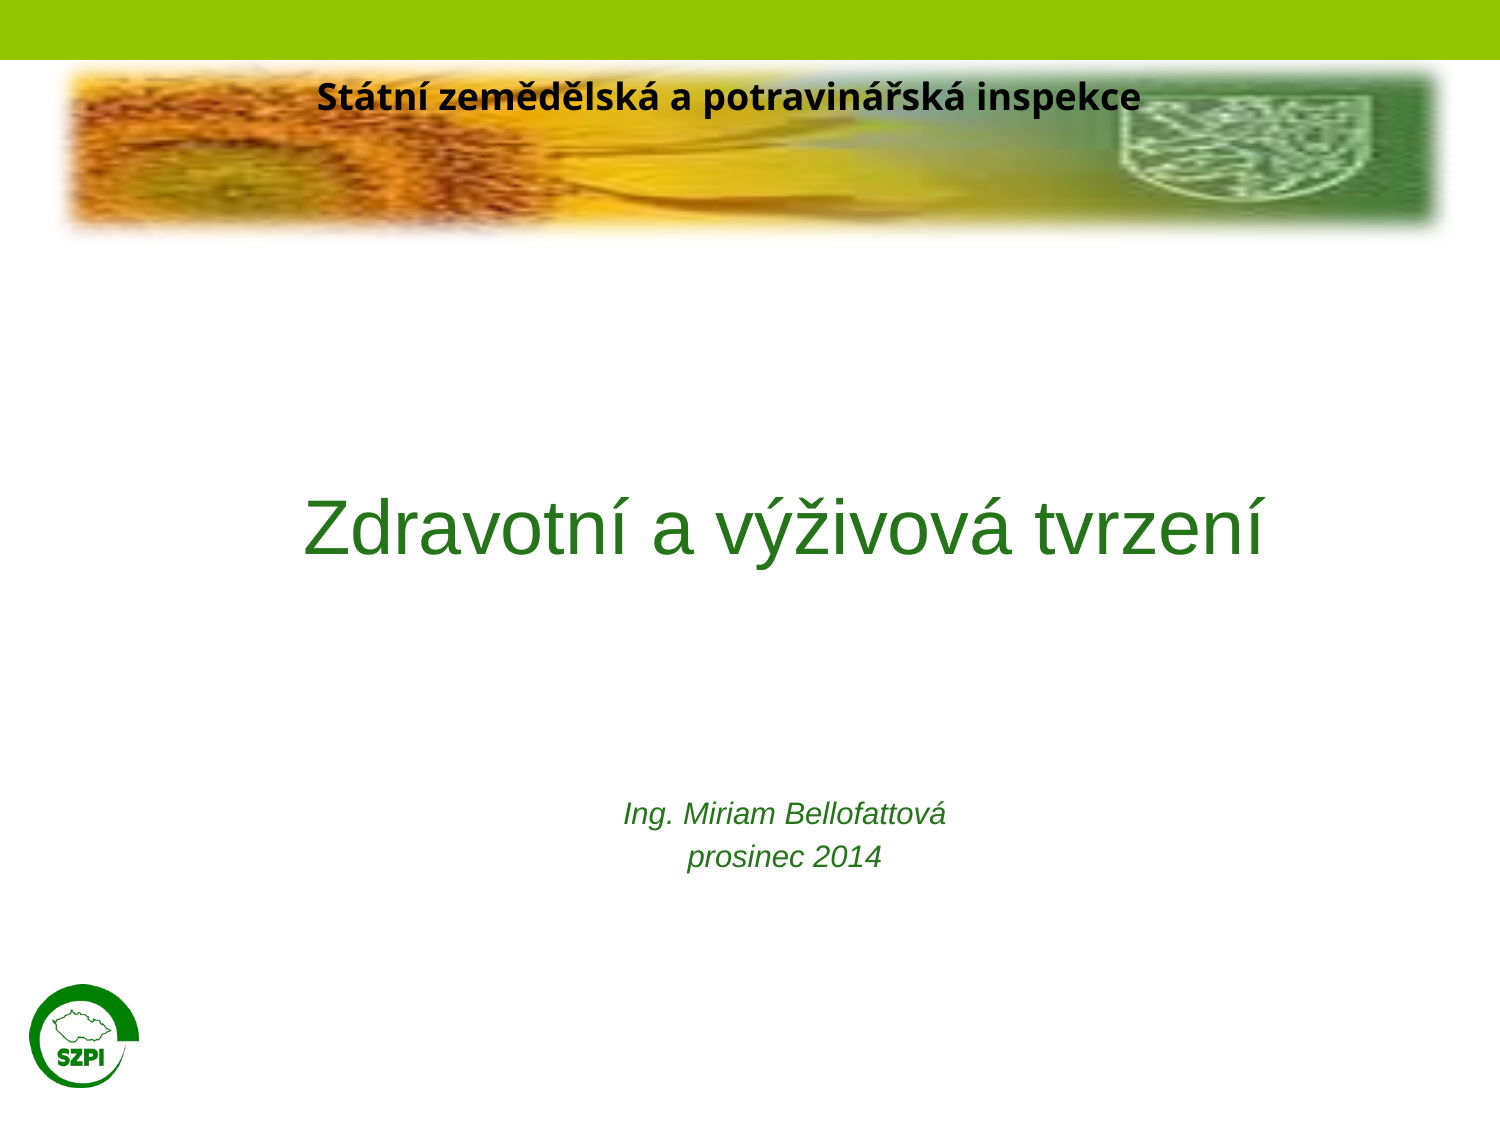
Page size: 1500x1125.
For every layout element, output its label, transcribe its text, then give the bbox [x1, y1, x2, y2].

picture [29, 983, 139, 1088]
picture [52, 54, 1455, 244]
list Zdravotní a výživová tvrzení Ing. Miriam Bellofattová prosinec 2014 [123, 361, 1433, 882]
